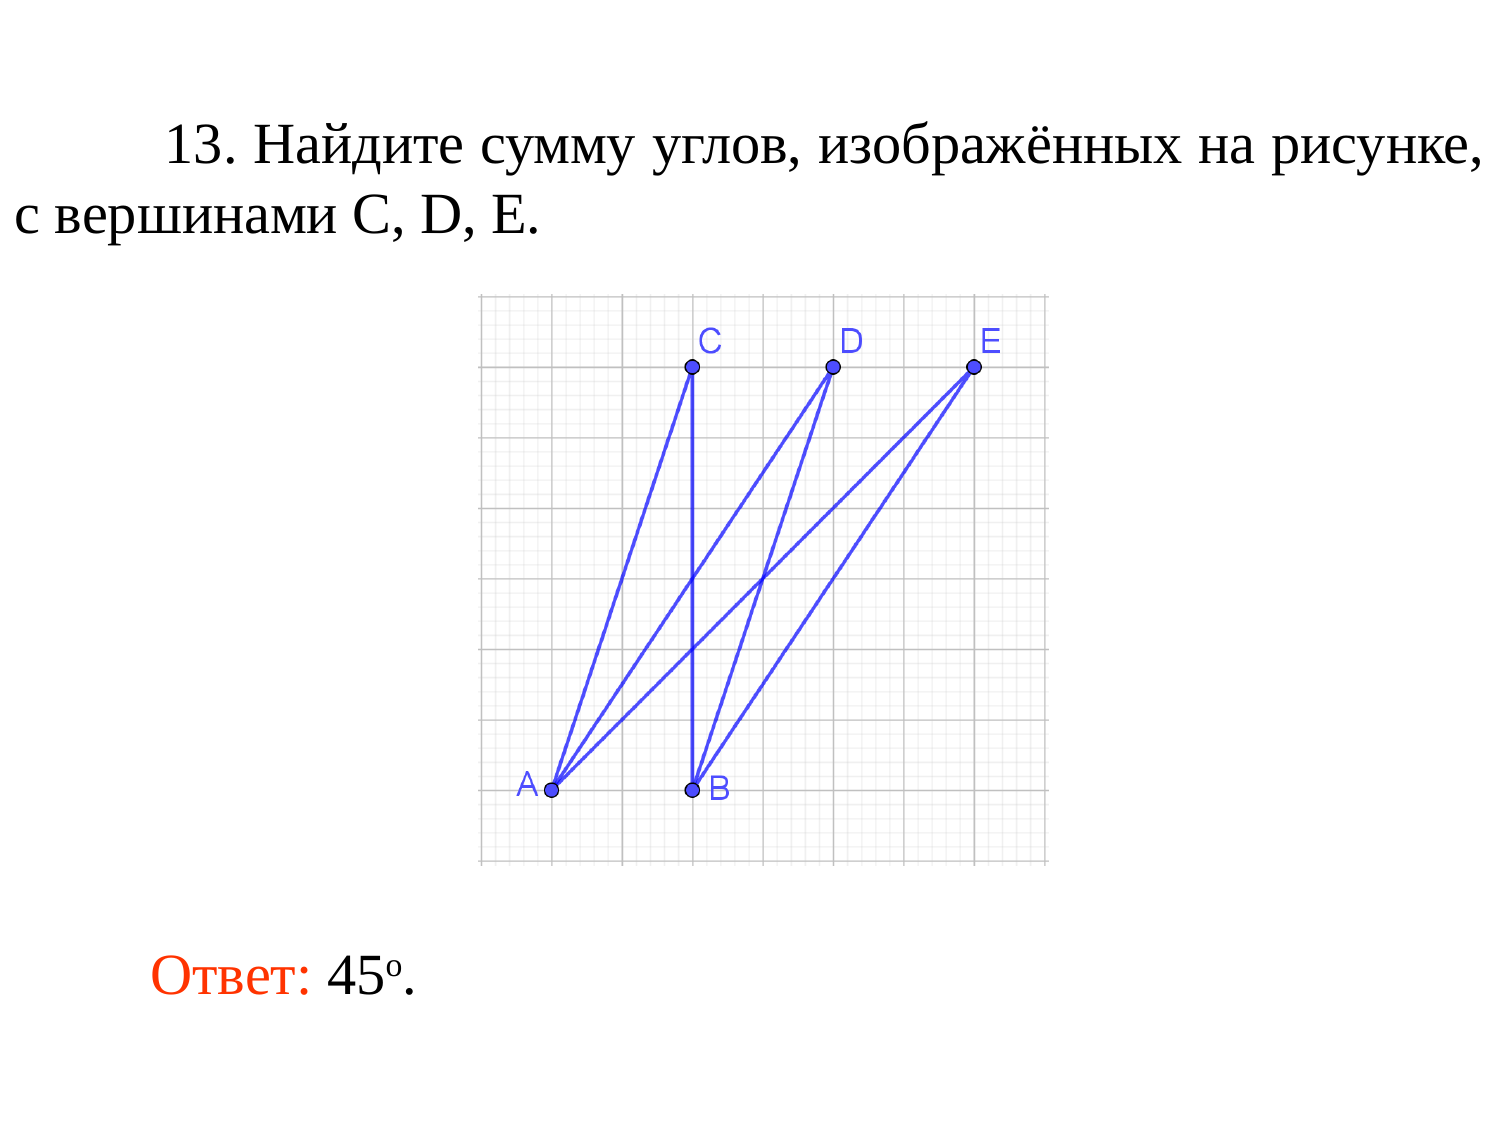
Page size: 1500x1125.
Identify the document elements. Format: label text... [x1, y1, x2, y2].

text_box Ответ: 45о. [135, 928, 949, 1014]
text_box 13. Найдите сумму углов, изображённых на рисунке, с вершинами C, D, E. [0, 97, 1500, 253]
picture [478, 294, 1049, 866]
